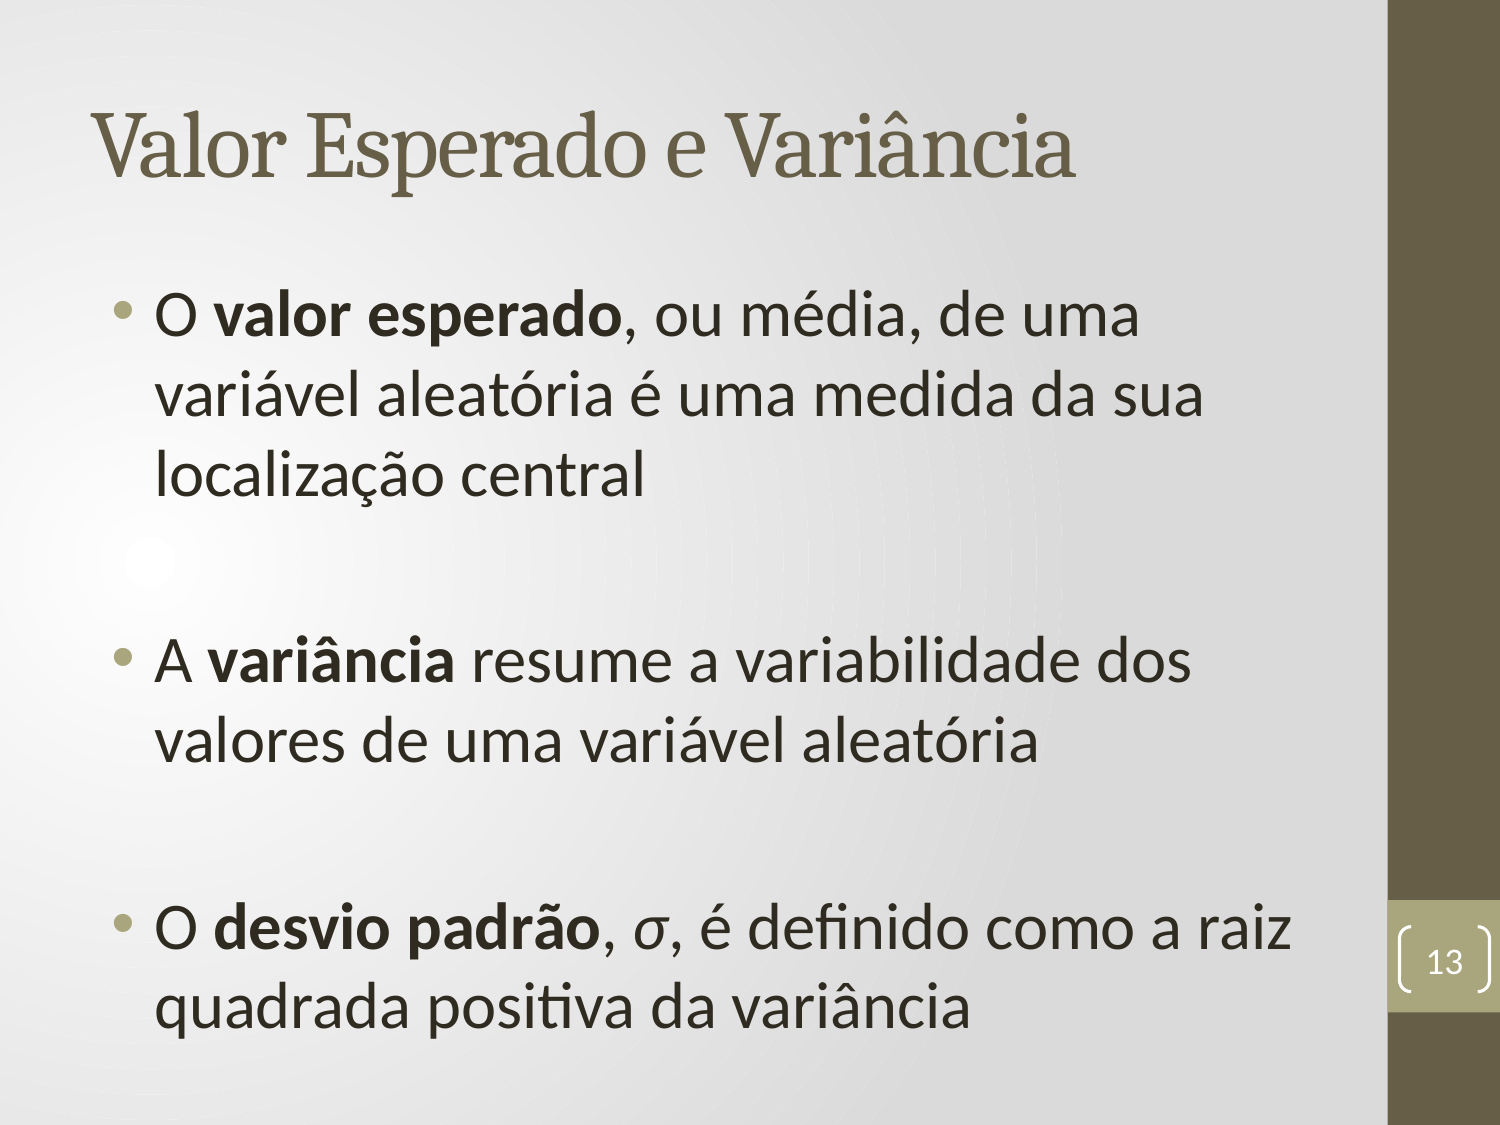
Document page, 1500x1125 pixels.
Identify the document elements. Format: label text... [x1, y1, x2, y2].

slide_number 13 [1397, 925, 1492, 994]
title Valor Esperado e Variância [75, 45, 1325, 233]
